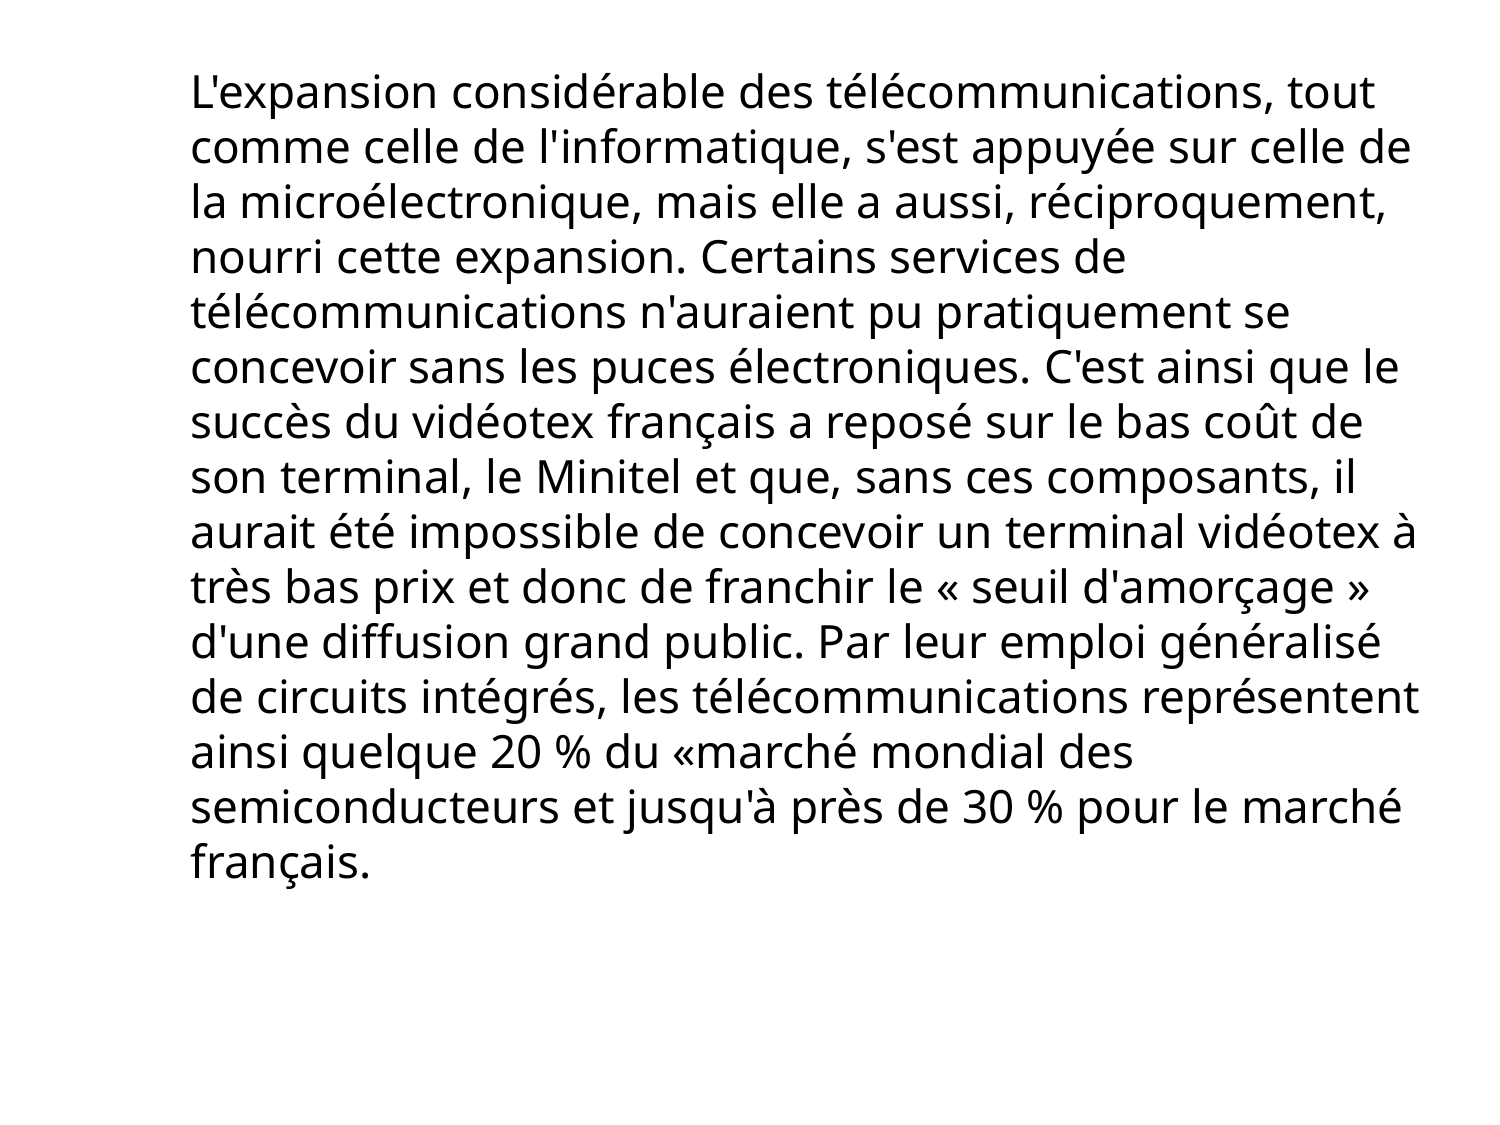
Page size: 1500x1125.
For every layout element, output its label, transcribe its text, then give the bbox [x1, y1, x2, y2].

text_box L'expansion considérable des télécommunications, tout comme celle de l'informatique, s'est appuyée sur celle de la microélectronique, mais elle a aussi, réciproquement, nourri cette expansion. Certains services de télécommunications n'auraient pu pratiquement se concevoir sans les puces électroniques. C'est ainsi que le succès du vidéotex français a reposé sur le bas coût de son terminal, le Minitel et que, sans ces composants, il aurait été impossible de concevoir un terminal vidéotex à très bas prix et donc de franchir le « seuil d'amorçage » d'une diffusion grand public. Par leur emploi généralisé de circuits intégrés, les télécommunications représentent ainsi quelque 20 % du «marché mondial des semiconducteurs et jusqu'à près de 30 % pour le marché français. [175, 55, 1442, 895]
